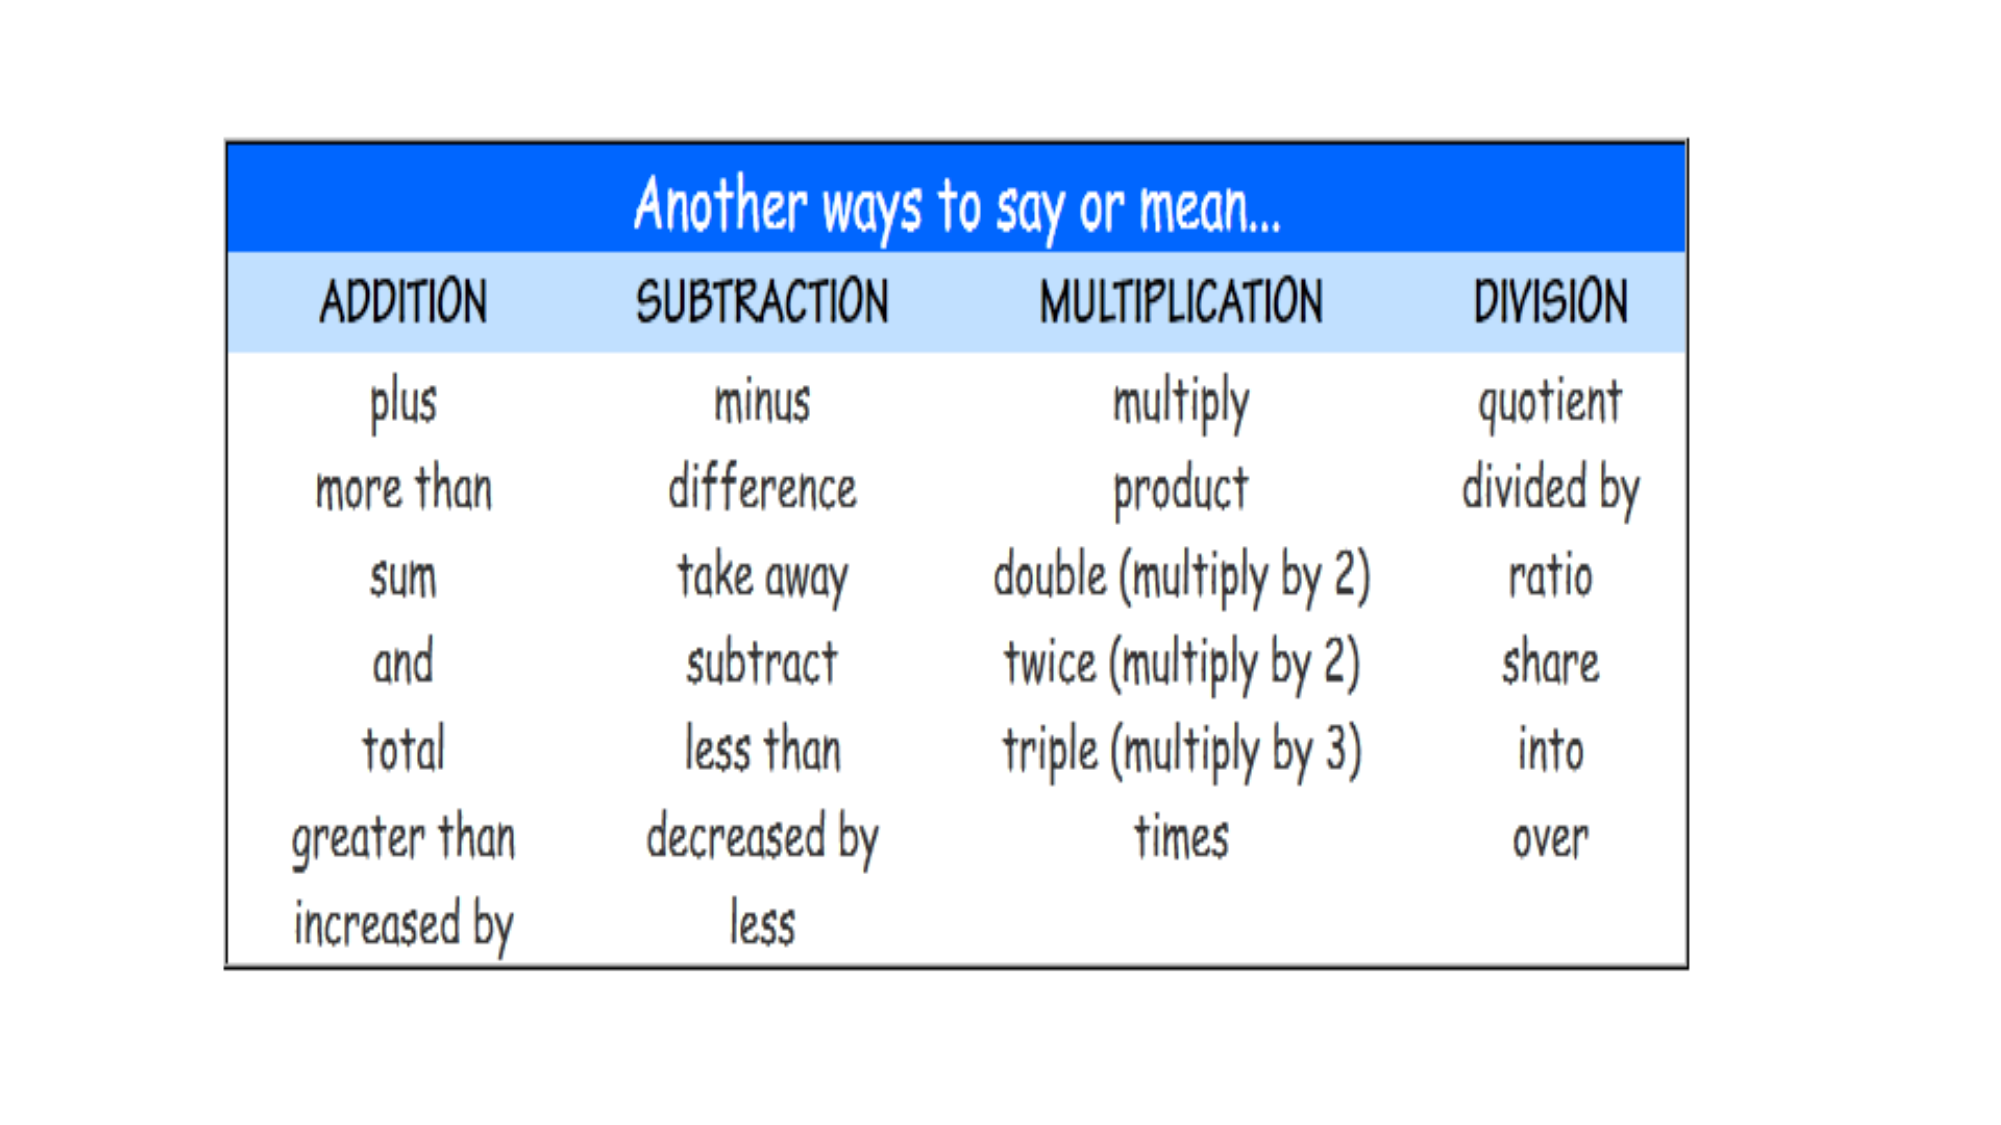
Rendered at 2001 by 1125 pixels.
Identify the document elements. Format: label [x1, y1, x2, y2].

list [218, 129, 1698, 988]
